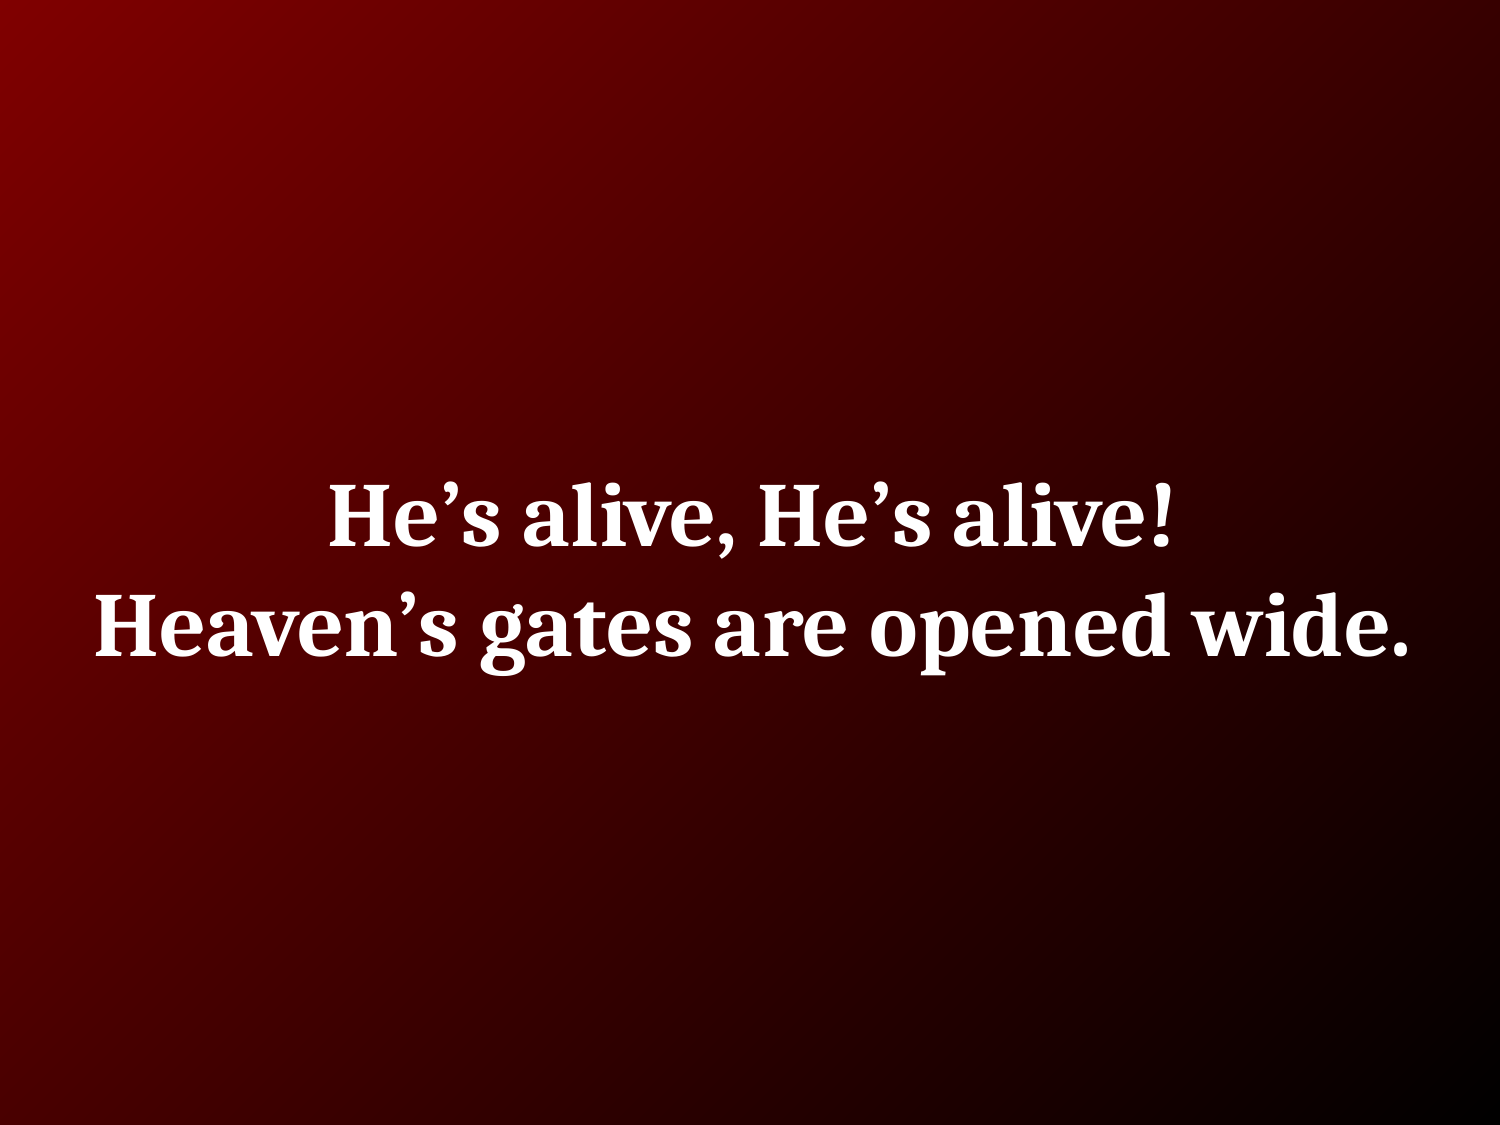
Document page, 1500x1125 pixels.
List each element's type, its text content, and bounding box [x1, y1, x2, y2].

title He’s alive, He’s alive! Heaven’s gates are opened wide. [30, 42, 1476, 1088]
